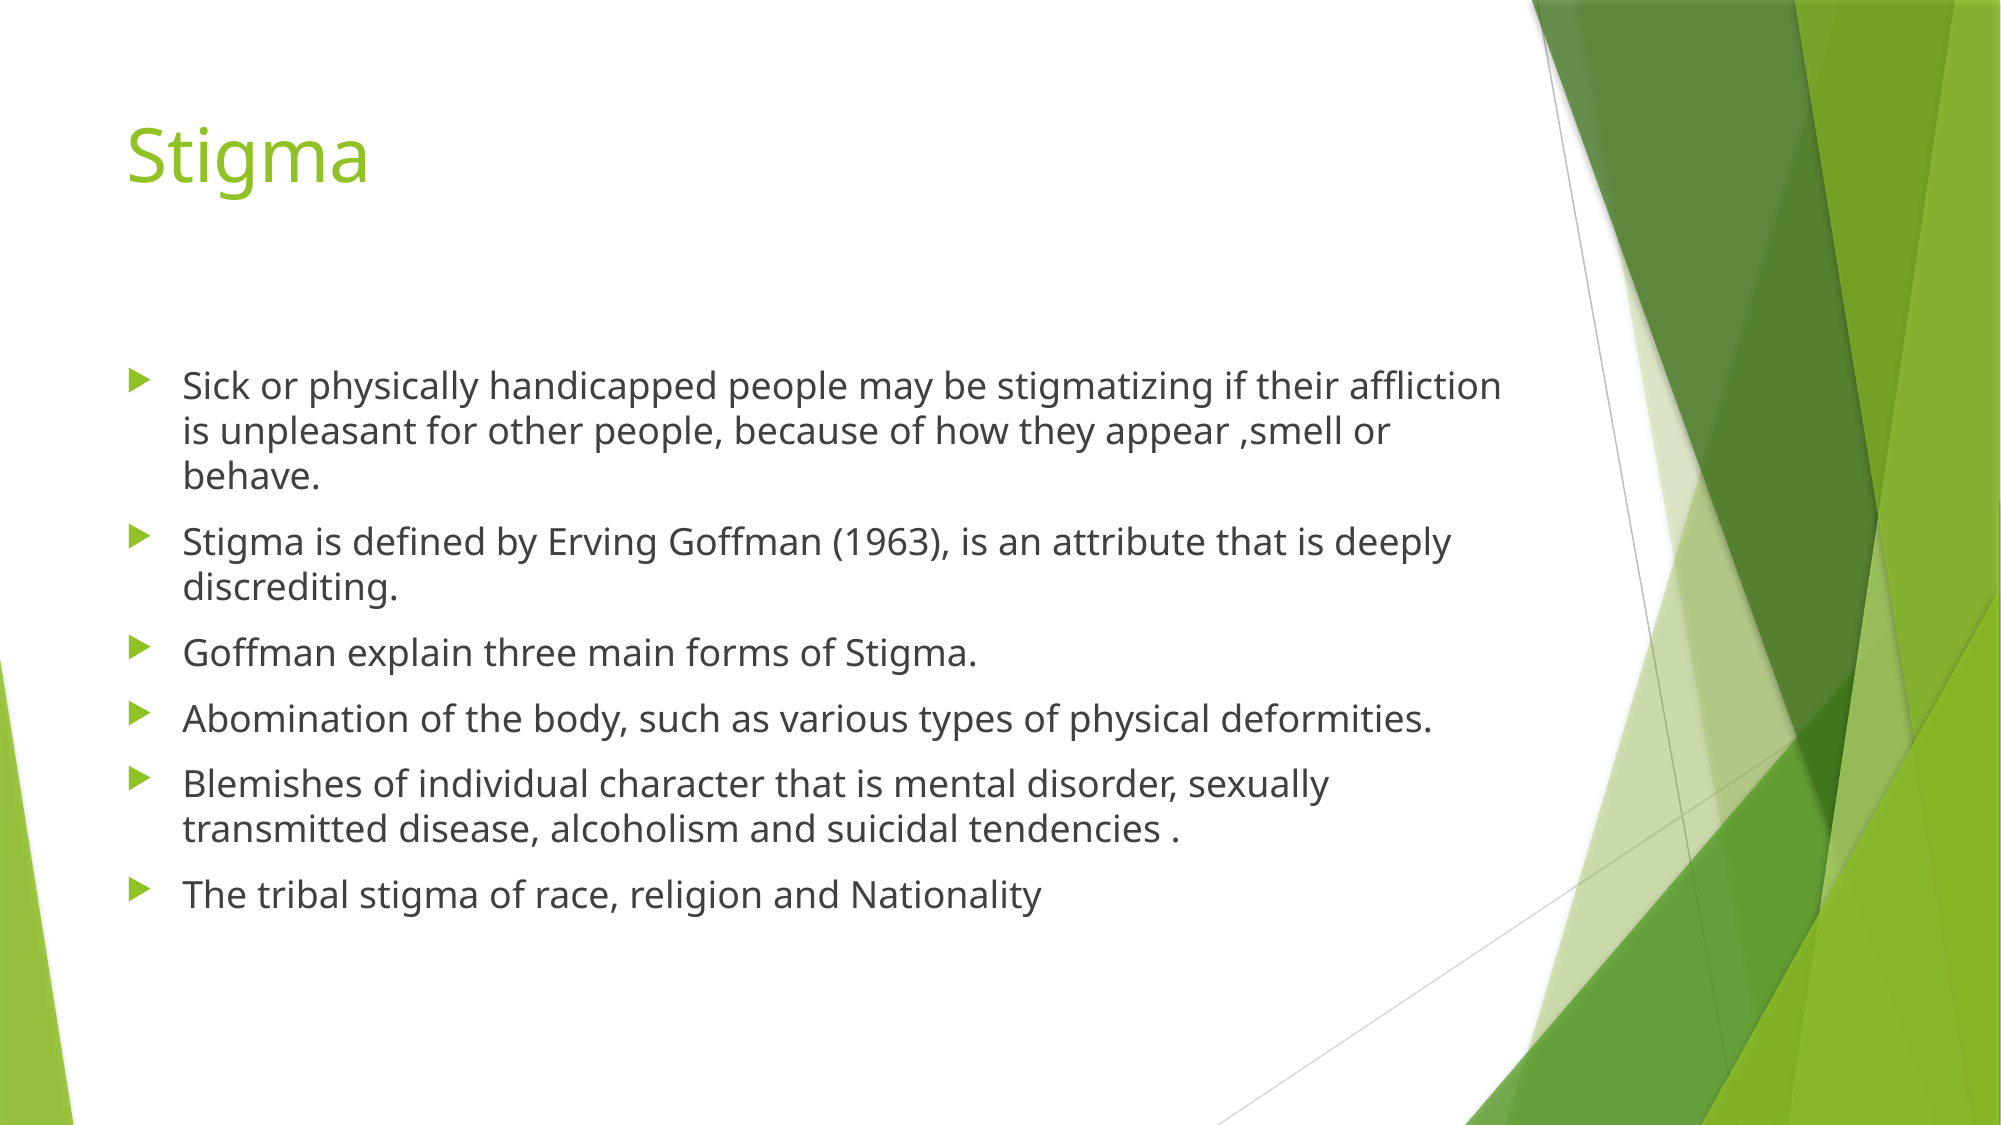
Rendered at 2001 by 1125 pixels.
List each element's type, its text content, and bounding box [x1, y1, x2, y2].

list Sick or physically handicapped people may be stigmatizing if their affliction is unpleasant for other people, because of how they appear ,smell or behave. Stigma is defined by Erving Goffman (1963), is an attribute that is deeply discrediting. Goffman explain three main forms of Stigma. Abomination of the body, such as various types of physical deformities. Blemishes of individual character that is mental disorder, sexually transmitted disease, alcoholism and suicidal tendencies . The tribal stigma of race, religion and Nationality [111, 354, 1522, 992]
title Stigma [111, 99, 1522, 317]
